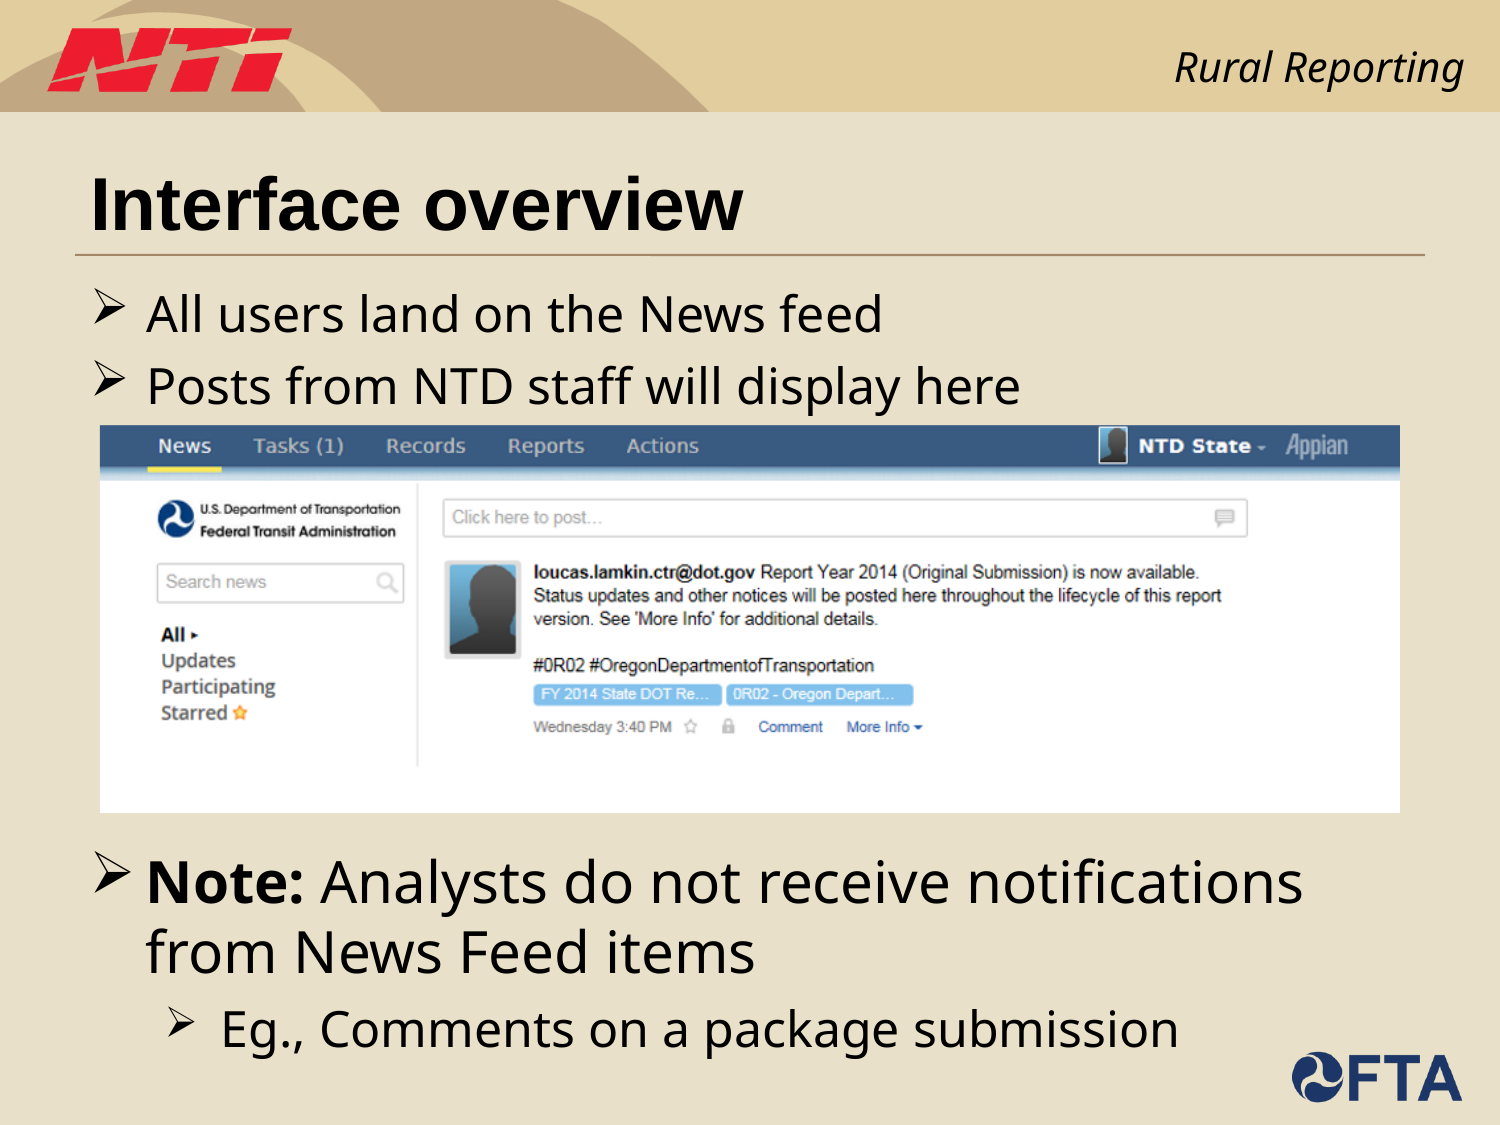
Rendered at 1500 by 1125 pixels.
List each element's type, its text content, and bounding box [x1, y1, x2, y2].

picture [0, 0, 1500, 112]
text_box Note: Analysts do not receive notifications from News Feed items Eg., Comments on a package submission [74, 837, 1425, 1014]
title Interface overview [75, 132, 1425, 268]
picture [99, 424, 1401, 813]
list All users land on the News feed Posts from NTD staff will display here [75, 275, 1138, 451]
picture [1292, 1046, 1462, 1124]
